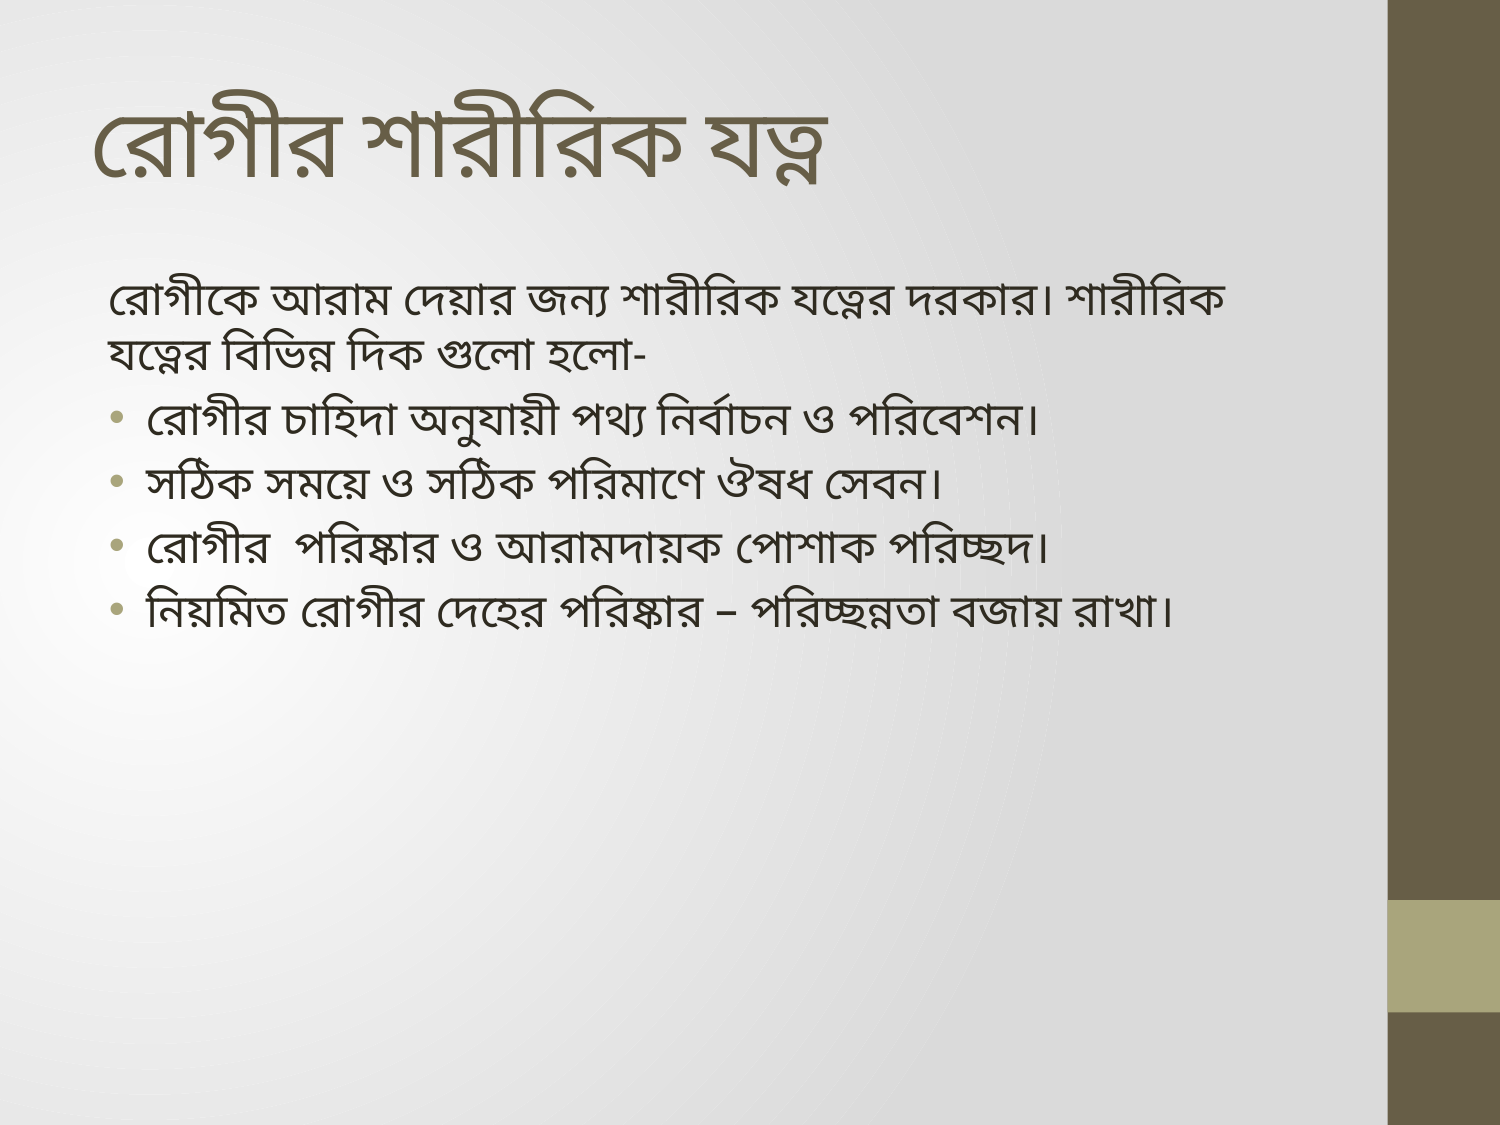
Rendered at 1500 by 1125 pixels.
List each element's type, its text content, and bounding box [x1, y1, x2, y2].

title রোগীর শারীরিক যত্ন [75, 45, 1325, 233]
list রোগীকে আরাম দেয়ার জন্য শারীরিক যত্নের দরকার। শারীরিক যত্নের বিভিন্ন দিক গুলো হলো- রোগীর চাহিদা অনুযায়ী পথ্য নির্বাচন ও পরিবেশন। সঠিক সময়ে ও সঠিক পরিমাণে ঔষধ সেবন। রোগীর পরিষ্কার ও আরামদায়ক পোশাক পরিচ্ছদ। নিয়মিত রোগীর দেহের পরিষ্কার – পরিচ্ছন্নতা বজায় রাখা। [75, 262, 1325, 1050]
